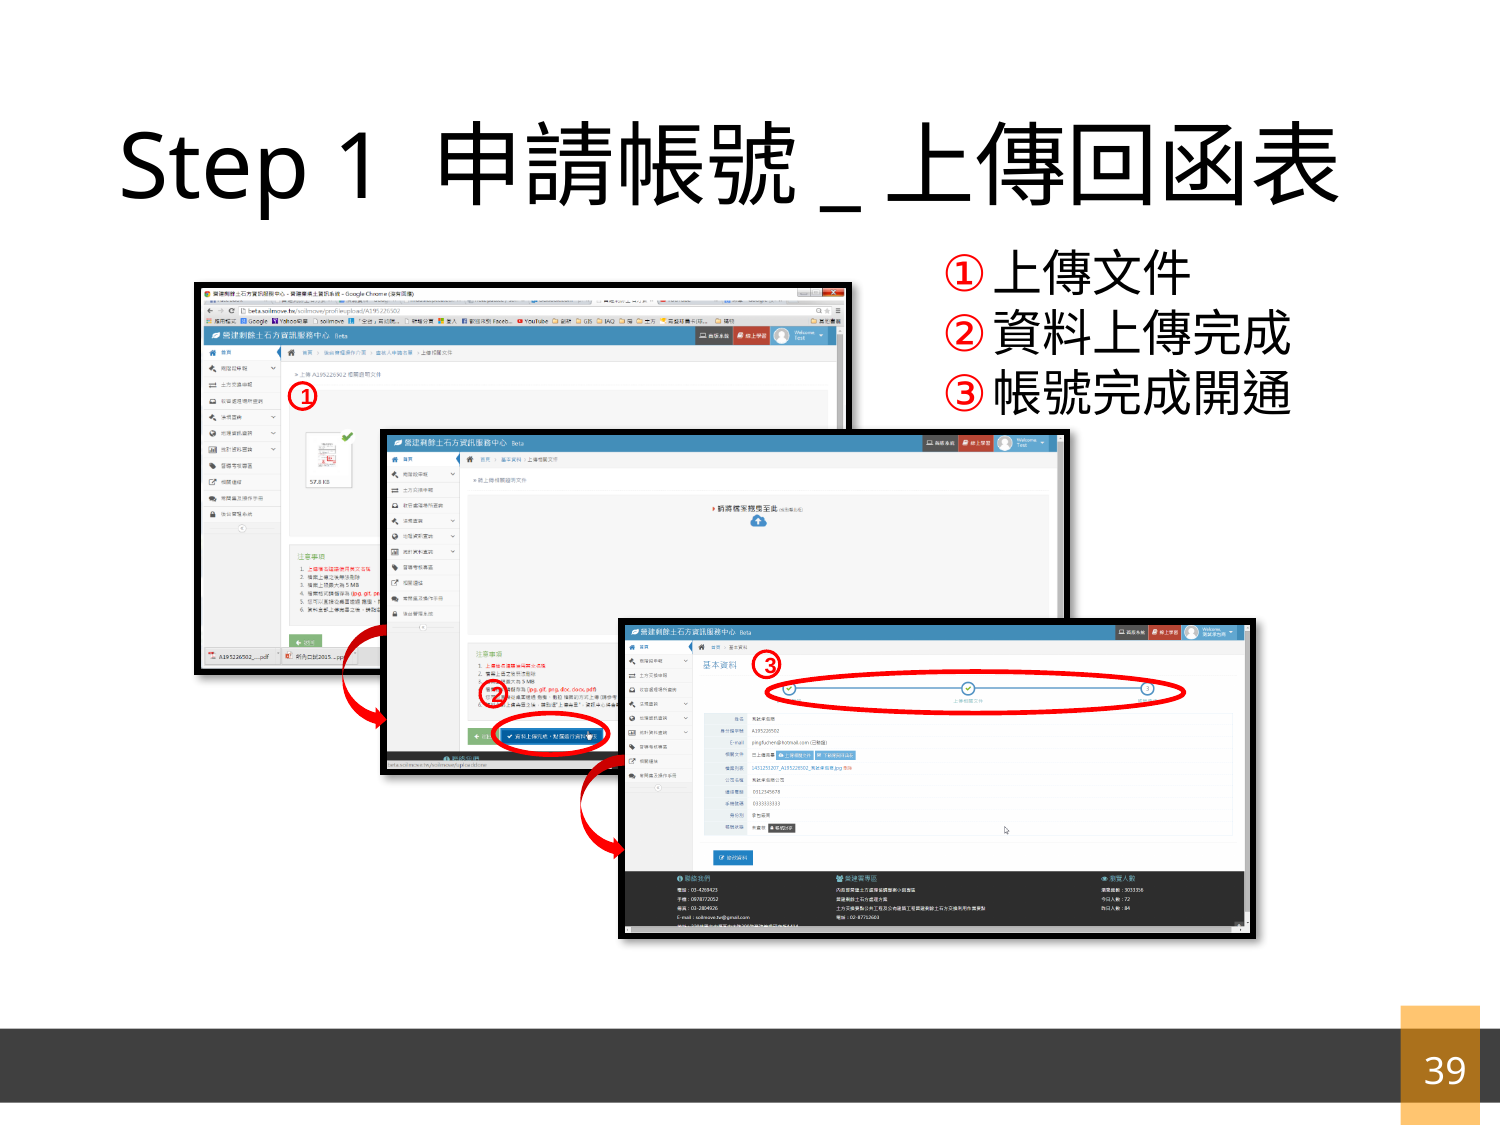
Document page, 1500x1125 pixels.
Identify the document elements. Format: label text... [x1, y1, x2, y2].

text_box [580, 769, 624, 860]
slide_number 39 [1365, 1042, 1482, 1103]
picture [200, 287, 1251, 933]
text_box 上傳文件 資料上傳完成 帳號完成開通 [927, 234, 1424, 430]
text_box [342, 669, 386, 730]
title Step 1 申請帳號_上傳回函表 [103, 59, 1397, 278]
